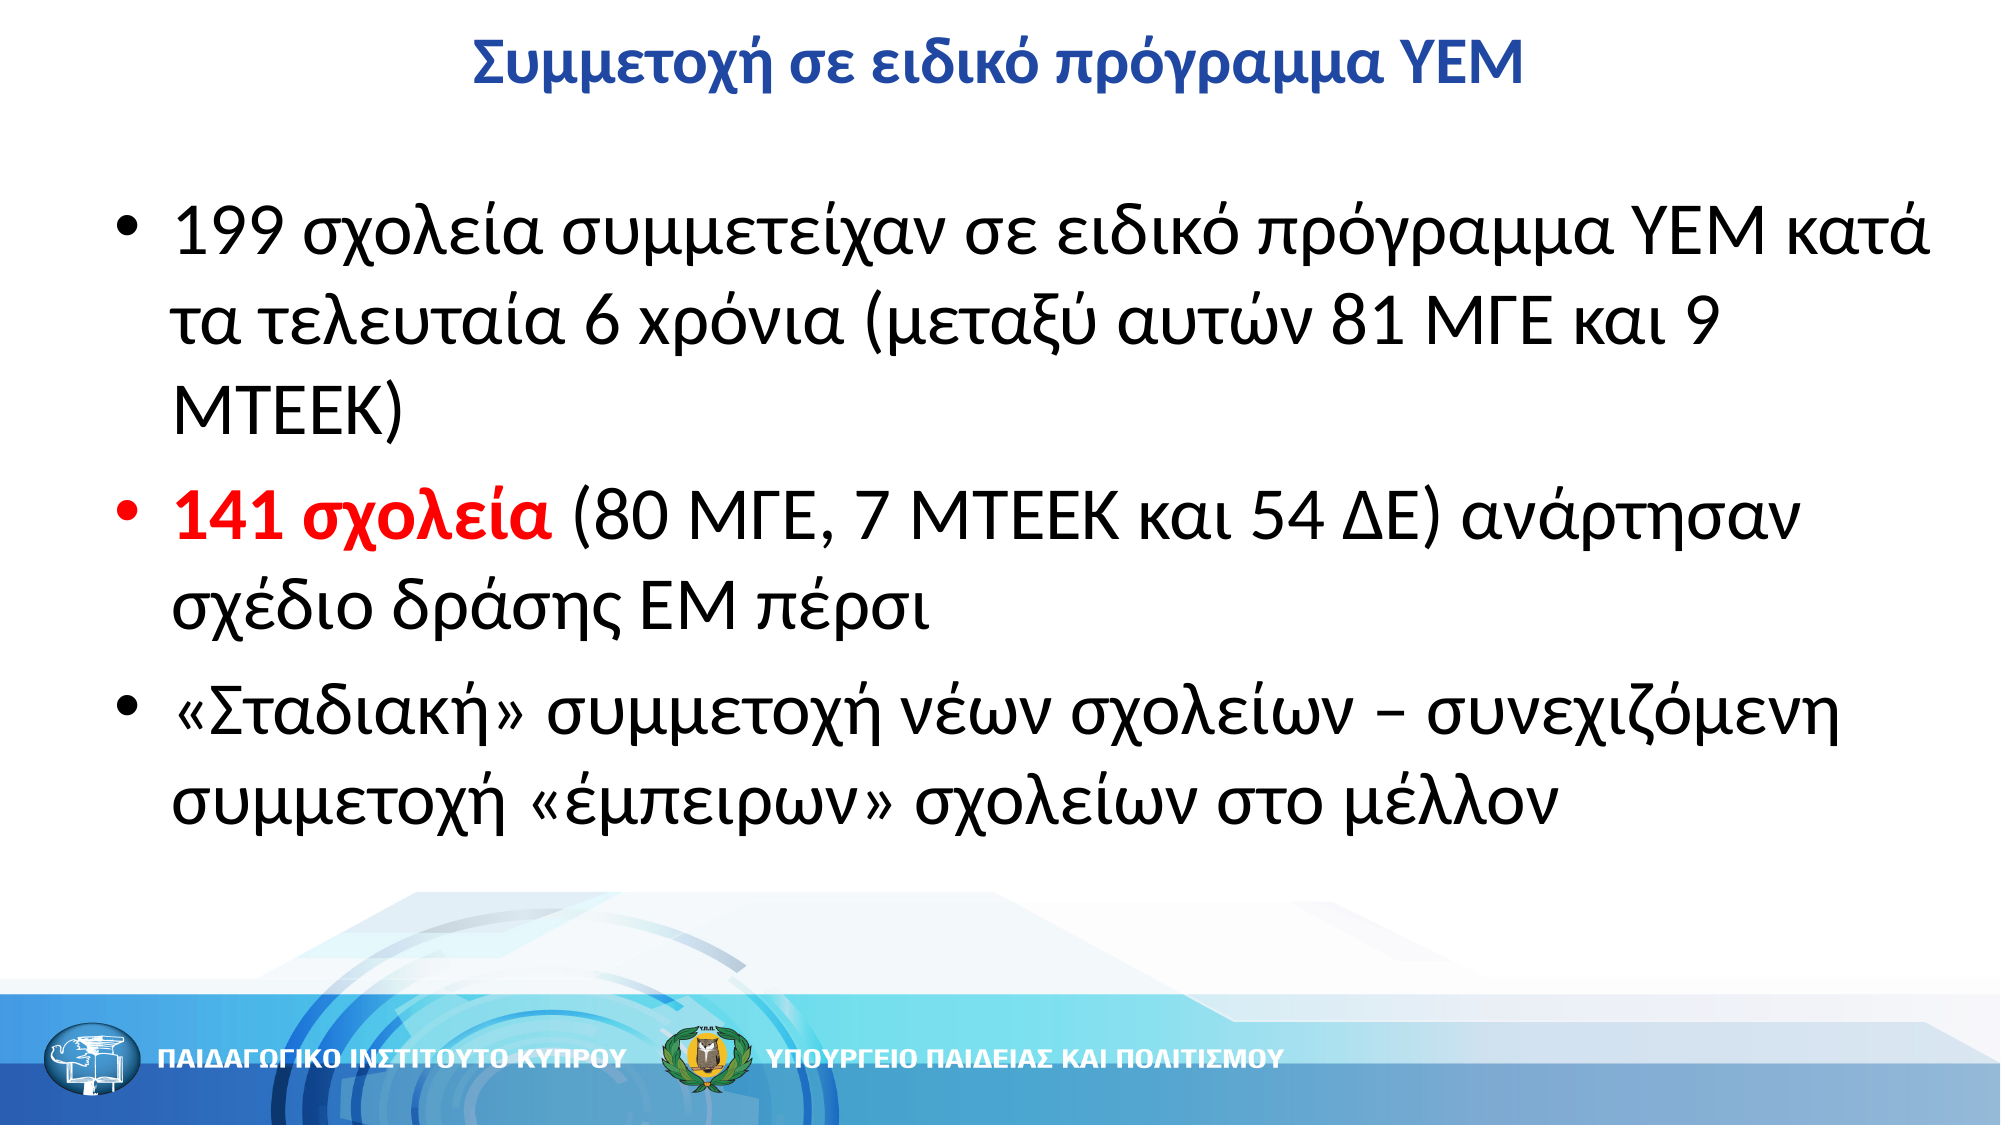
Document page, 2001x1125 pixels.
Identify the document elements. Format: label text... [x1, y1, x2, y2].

list 199 σχολεία συμμετείχαν σε ειδικό πρόγραμμα ΥΕΜ κατά τα τελευταία 6 xρόνια (μεταξύ αυτών 81 ΜΓΕ και 9 ΜΤΕΕΚ) 141 σχολεία (80 ΜΓΕ, 7 ΜΤΕΕΚ και 54 ΔΕ) ανάρτησαν σχέδιο δράσης ΕΜ πέρσι «Σταδιακή» συμμετοχή νέων σχολείων – συνεχιζόμενη συμμετοχή «έμπειρων» σχολείων στο μέλλον [99, 172, 1966, 1016]
title Συμμετοχή σε ειδικό πρόγραμμα ΥΕΜ [99, 0, 1900, 113]
picture [0, 0, 2001, 1125]
